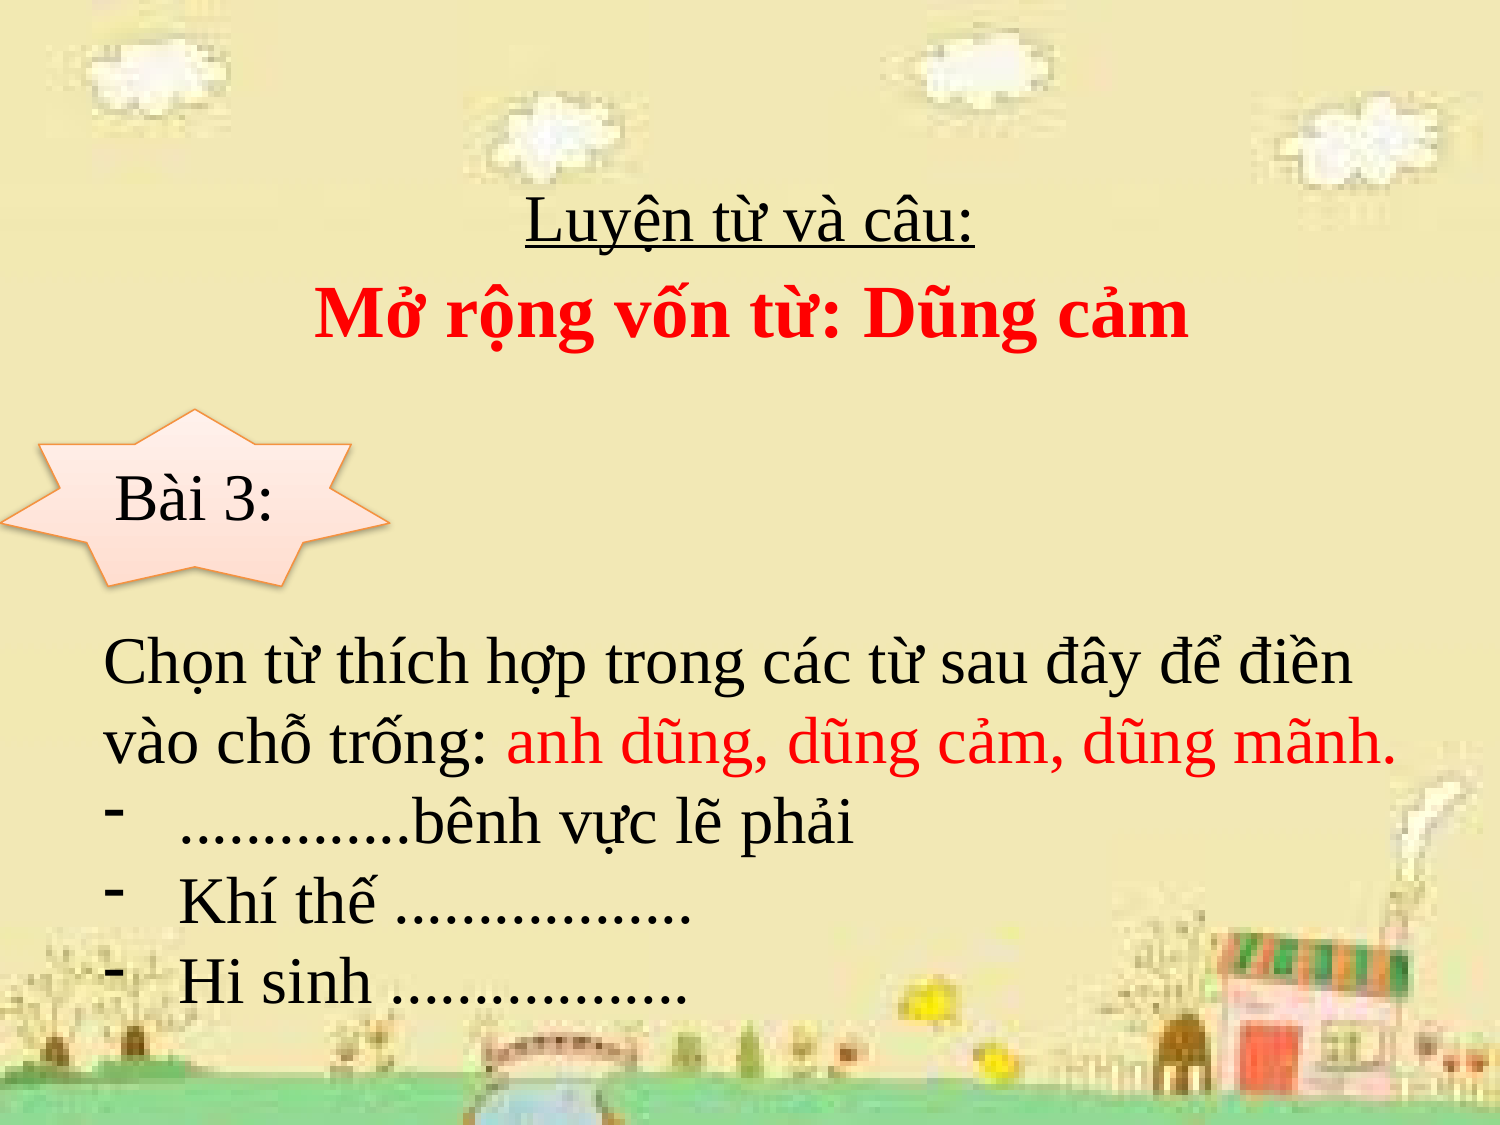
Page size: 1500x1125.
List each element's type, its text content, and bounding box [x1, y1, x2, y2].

text_box Chọn từ thích hợp trong các từ sau đây để điền vào chỗ trống: anh dũng, dũng cảm, dũng mãnh. ..............bênh vực lẽ phải Khí thế .................. Hi sinh .................. [88, 609, 1436, 1025]
picture [0, 0, 1500, 1125]
text_box Mở rộng vốn từ: Dũng cảm [299, 255, 1206, 361]
title Luyện từ và câu: [75, 45, 1425, 374]
text_box Bài 3: [0, 408, 391, 588]
